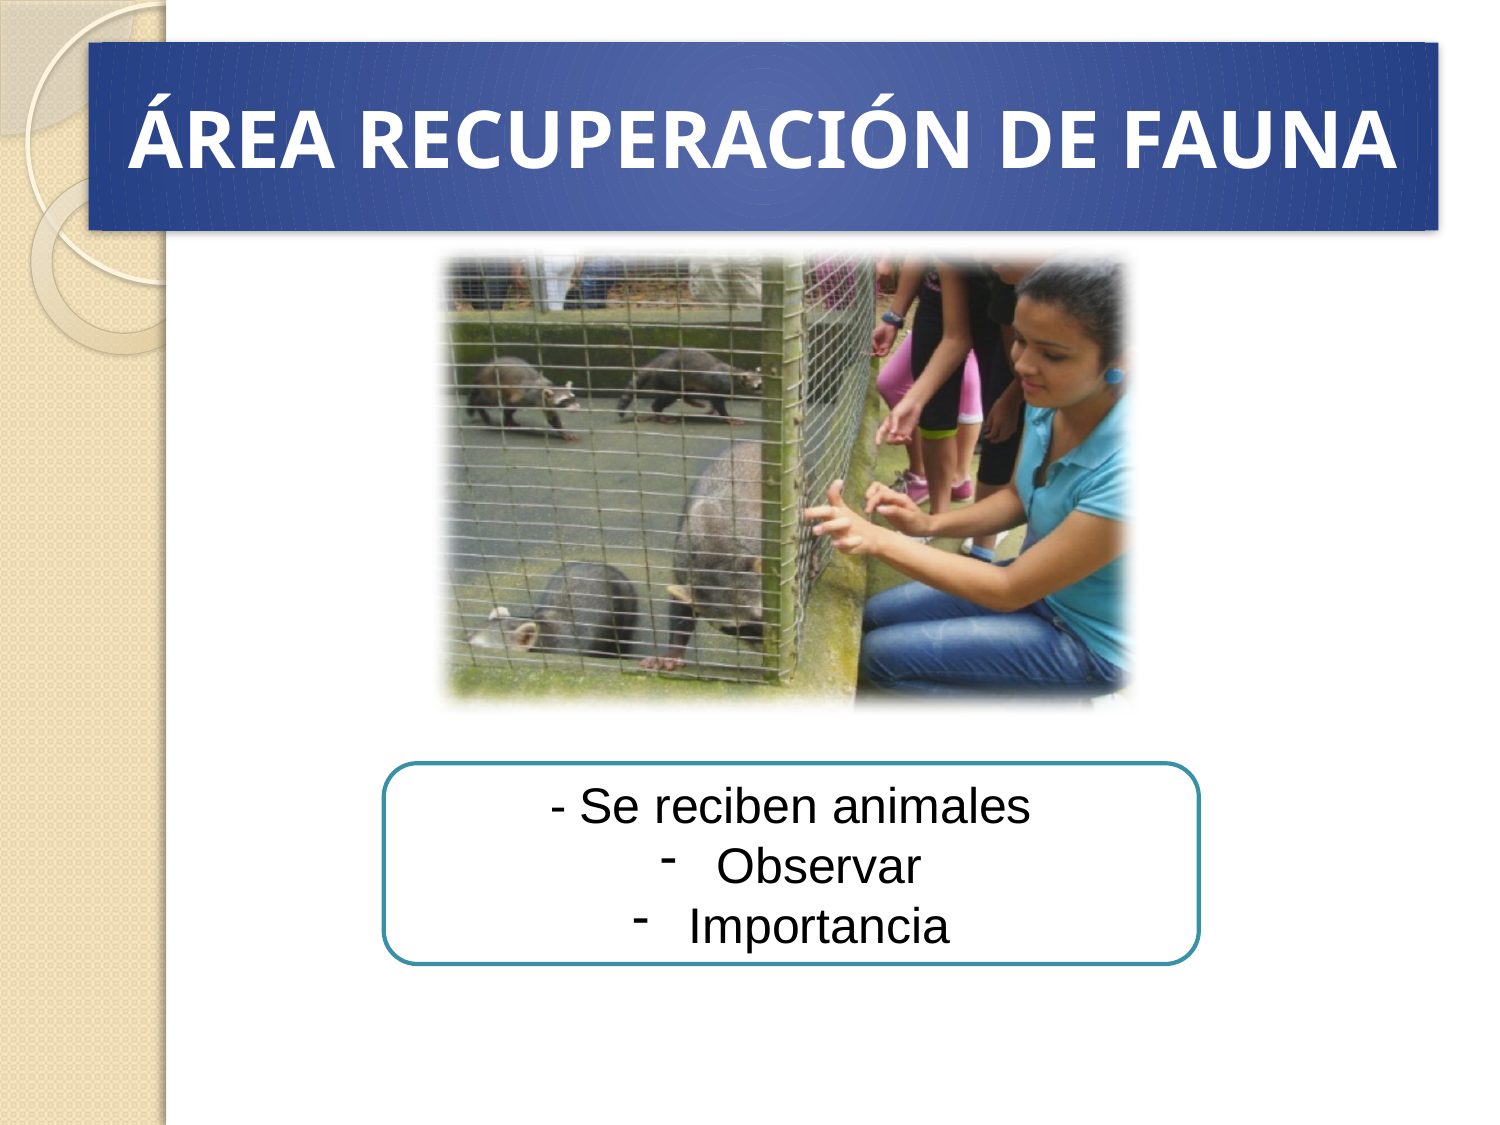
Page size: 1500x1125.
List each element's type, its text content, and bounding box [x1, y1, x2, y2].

picture [430, 244, 1140, 717]
text_box - Se reciben animales Observar Importancia [381, 761, 1201, 967]
title ÁREA RECUPERACIÓN DE FAUNA [88, 42, 1439, 231]
